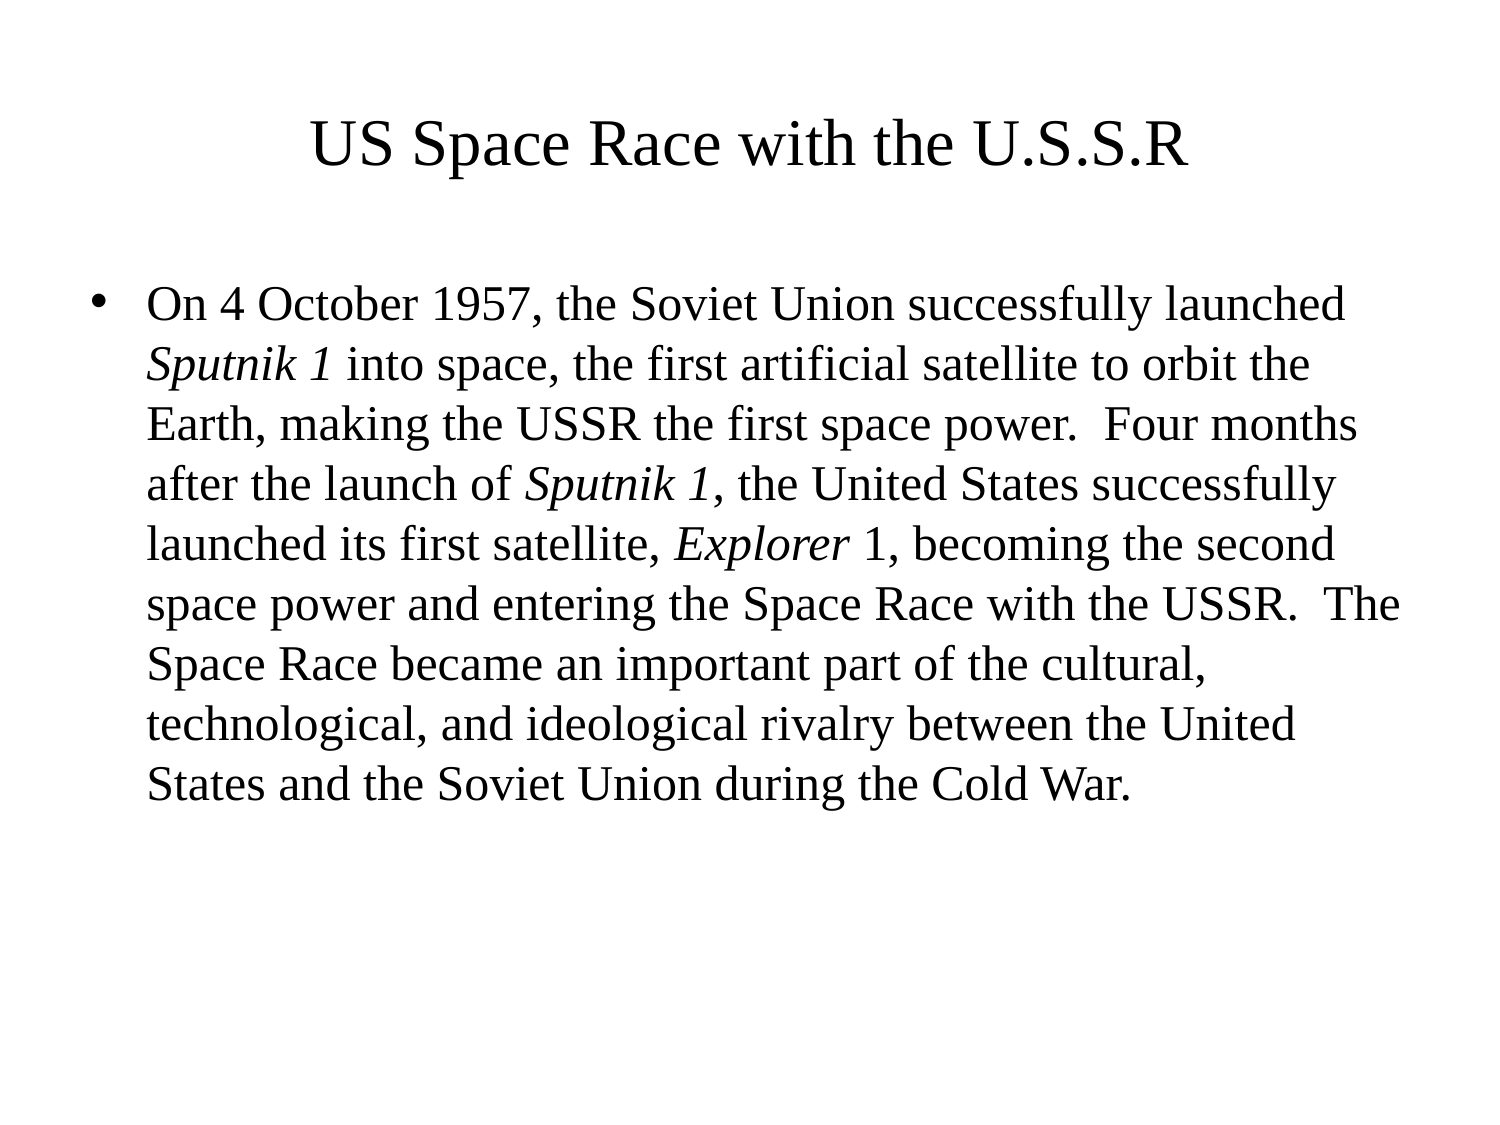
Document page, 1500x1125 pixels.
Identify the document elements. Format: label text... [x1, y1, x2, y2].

list On 4 October 1957, the Soviet Union successfully launched Sputnik 1 into space, the first artificial satellite to orbit the Earth, making the USSR the first space power. Four months after the launch of Sputnik 1, the United States successfully launched its first satellite, Explorer 1, becoming the second space power and entering the Space Race with the USSR. The Space Race became an important part of the cultural, technological, and ideological rivalry between the United States and the Soviet Union during the Cold War. [75, 262, 1425, 1005]
title US Space Race with the U.S.S.R [75, 45, 1425, 233]
